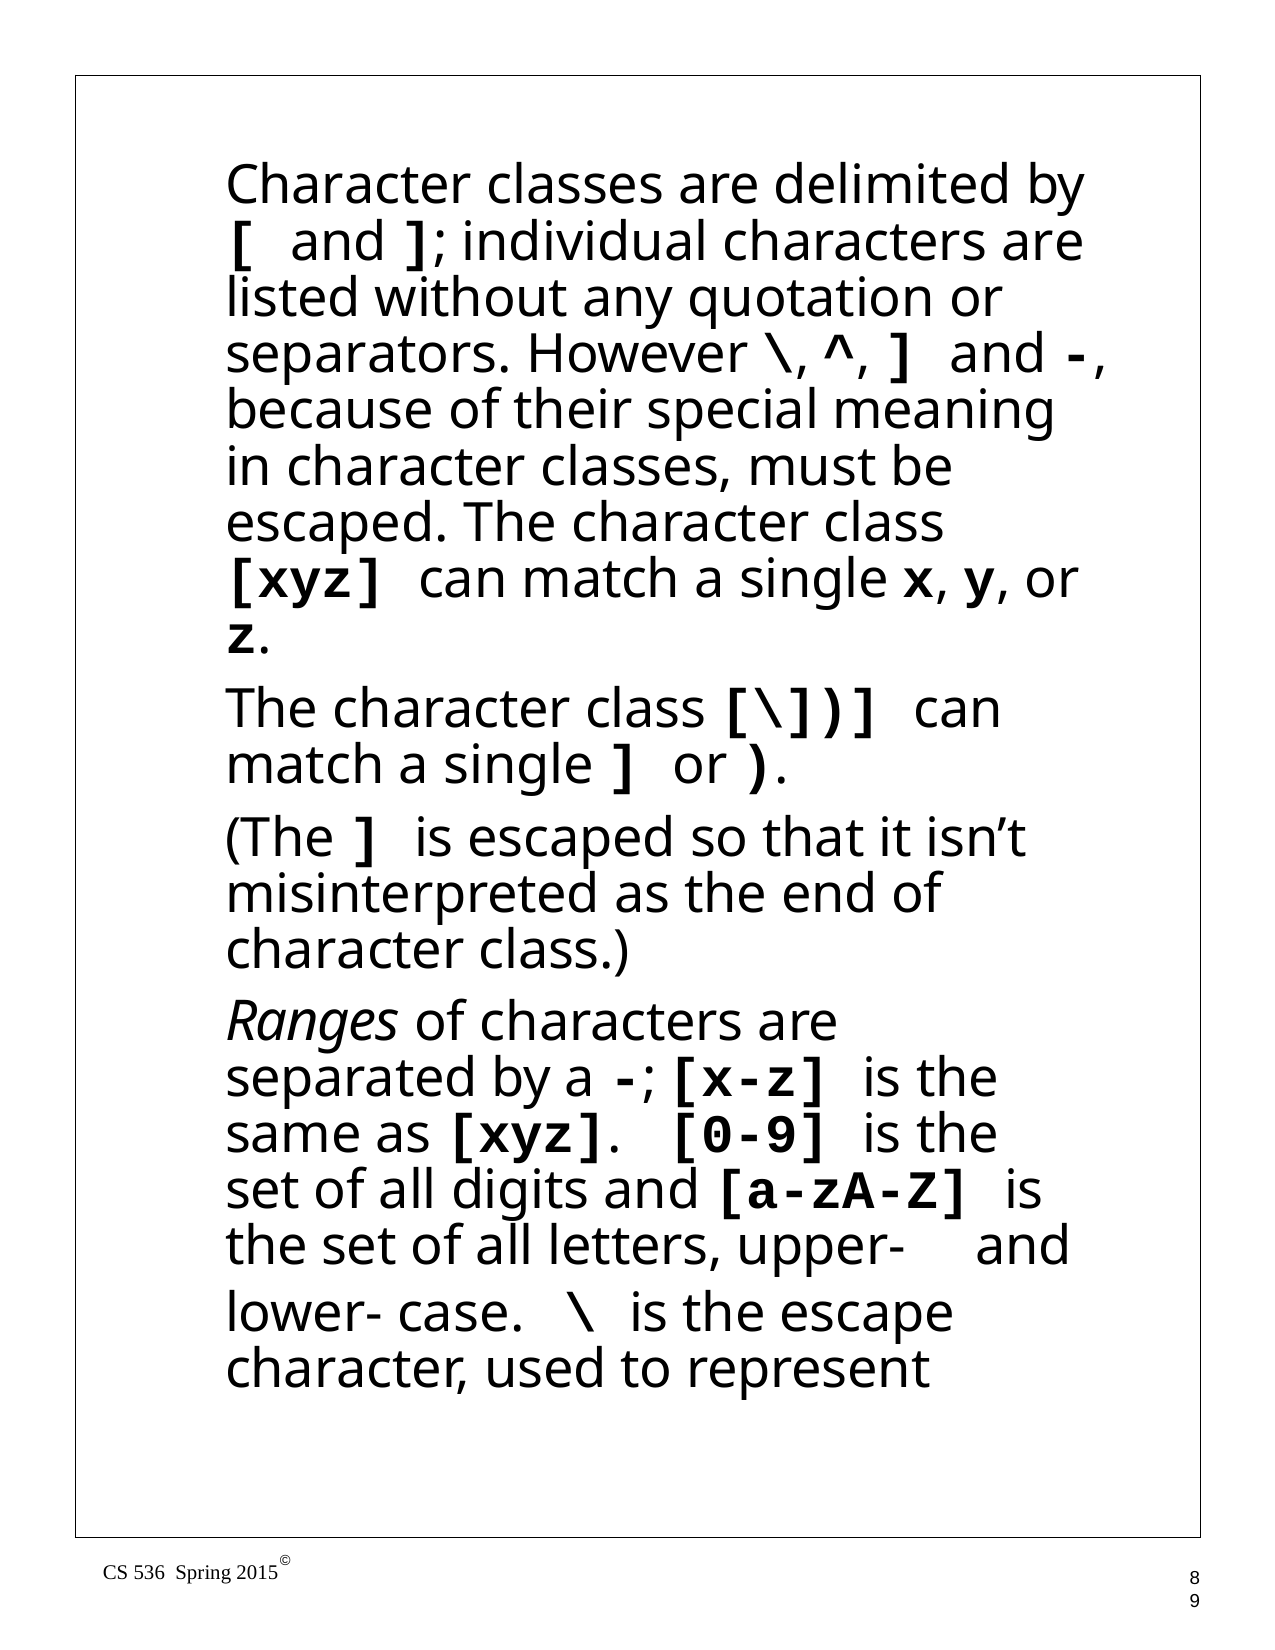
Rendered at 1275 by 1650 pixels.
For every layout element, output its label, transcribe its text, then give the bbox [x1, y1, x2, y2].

text_box character, used to represent [222, 1333, 968, 1399]
footer CS 536 Spring 2015 [100, 1558, 280, 1650]
slide_number 89 [1175, 1565, 1204, 1650]
text_box © [277, 1551, 294, 1569]
text_box Character classes are delimited by [ and ]; individual characters are listed without any quotation or separators. However \, ^, ] and -, because of their special meaning in character classes, must be escaped. The character class [xyz] can match a single x, y, or z. The character class [\])] can match a single ] or ). (The ] is escaped so that it isn’t misinterpreted as the end of character class.) Ranges of characters are separated by a -; [x-z] is the same as [xyz]. [0-9] is the set of all digits and [a-zA-Z] is the set of all letters, upper- and [222, 158, 1113, 1276]
text_box lower- case. [222, 1277, 534, 1333]
text_box \ is the escape [562, 1277, 957, 1333]
